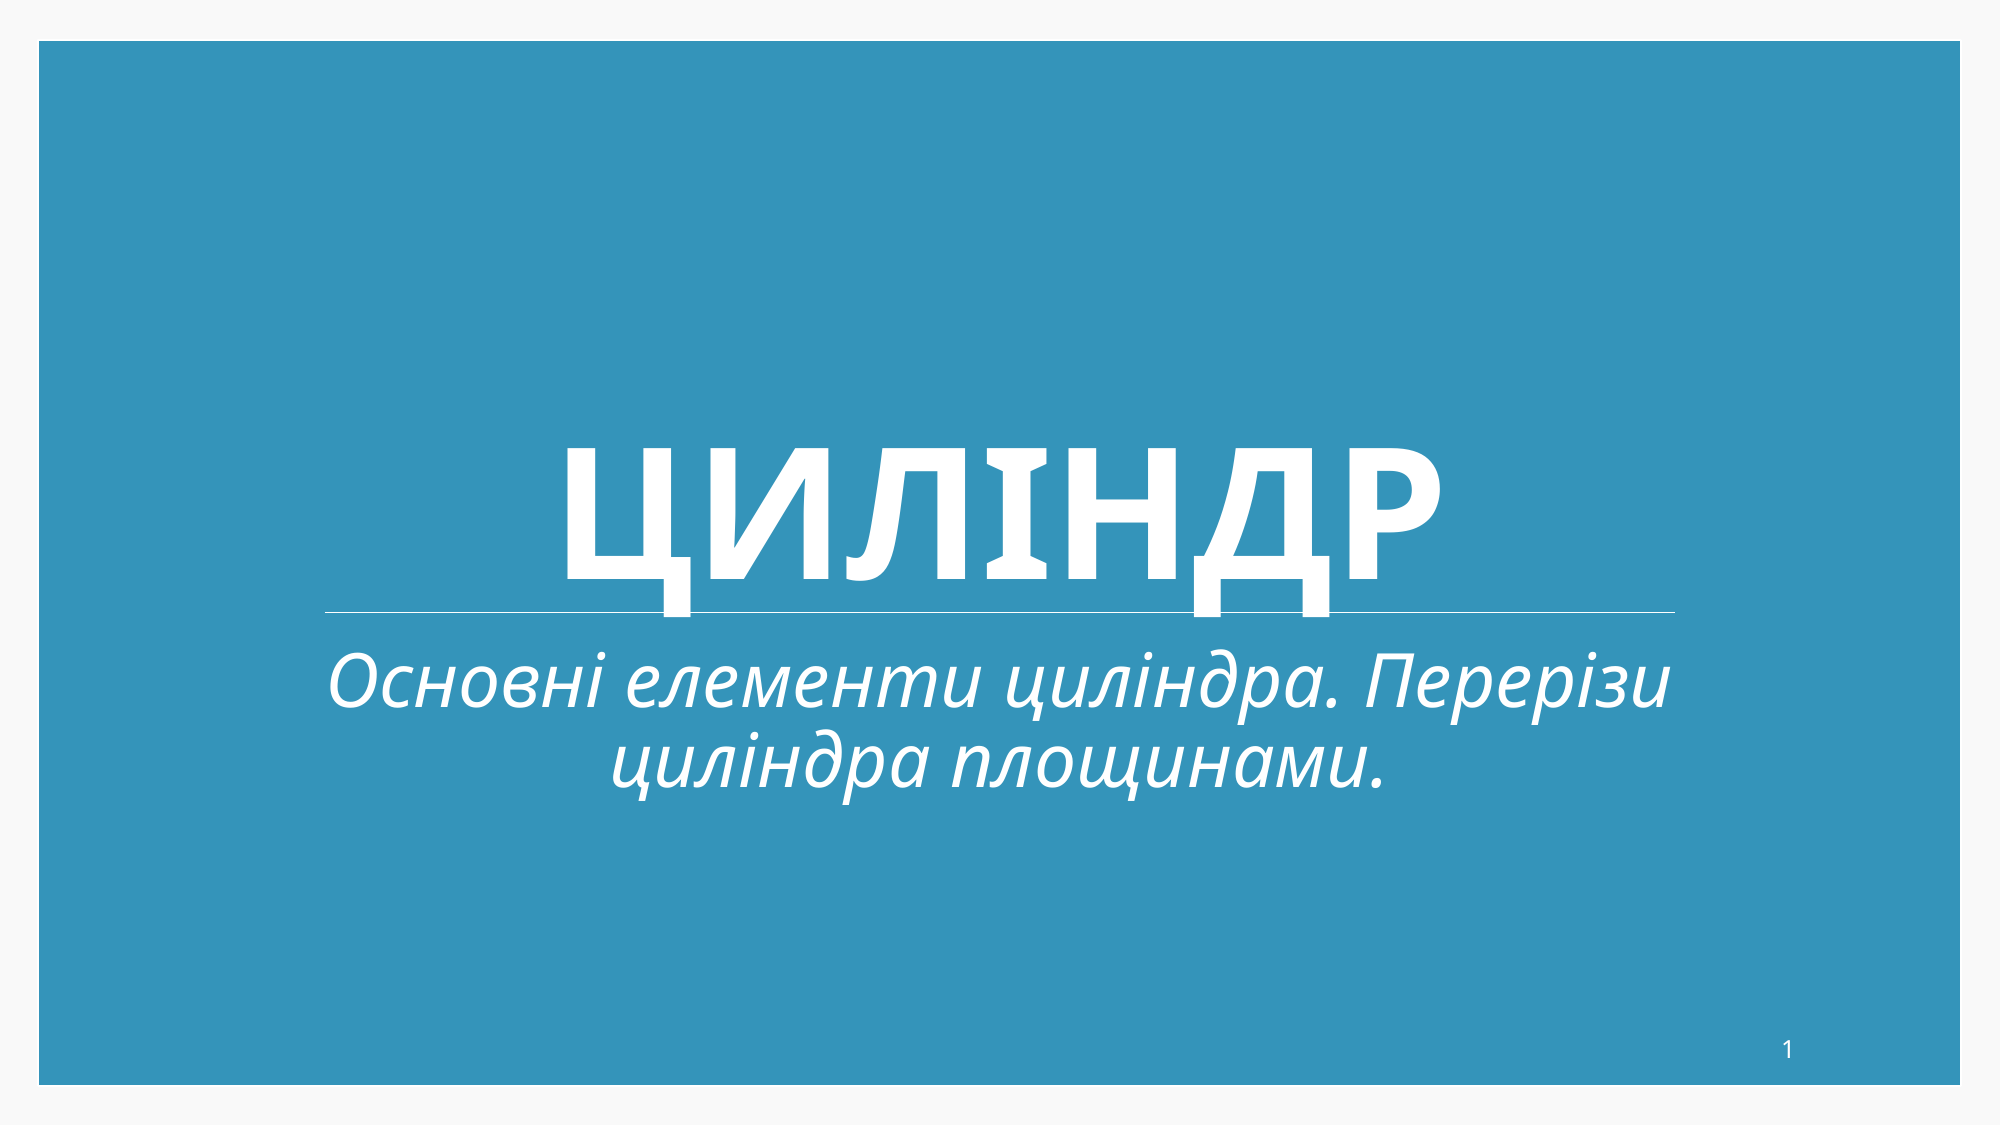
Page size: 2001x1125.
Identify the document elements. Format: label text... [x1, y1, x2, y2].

subtitle Основні елементи циліндра. Перерізи циліндра площинами. [280, 634, 1719, 863]
title ЦИЛІНДР [182, 144, 1818, 625]
slide_number 1 [1530, 1020, 1811, 1081]
